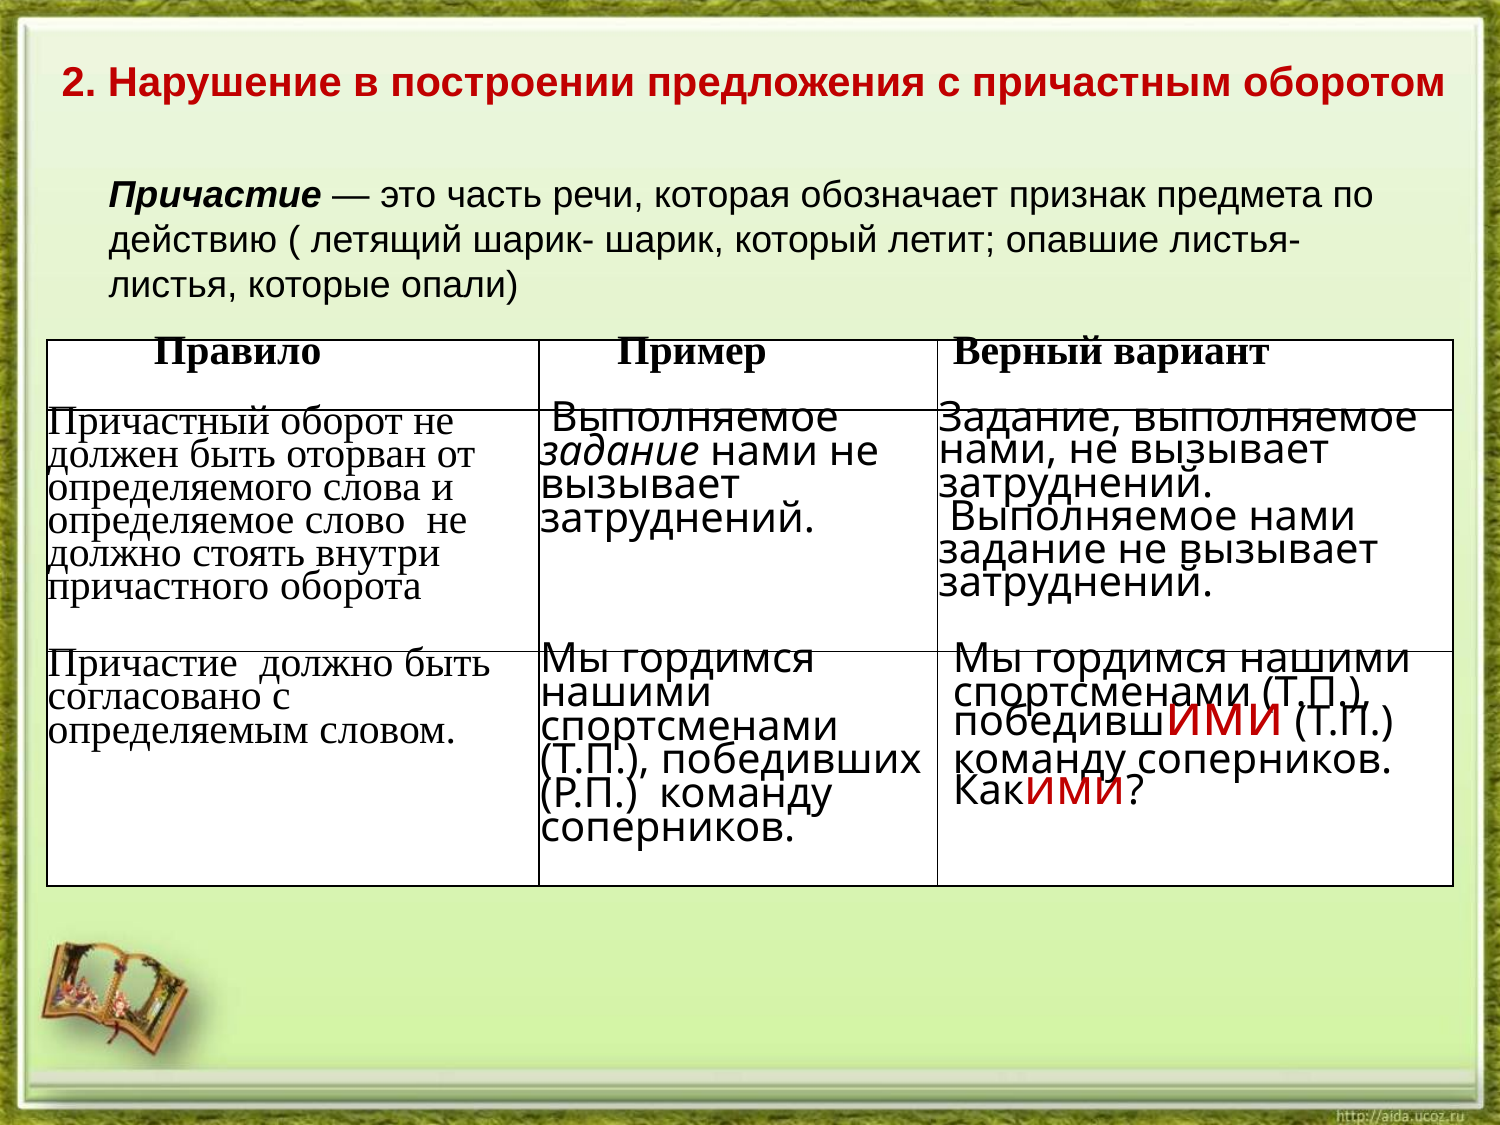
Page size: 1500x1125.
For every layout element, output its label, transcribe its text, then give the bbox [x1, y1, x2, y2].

table_header Правило [48, 341, 538, 409]
picture [0, 0, 1500, 1125]
text_box 2. Нарушение в построении предложения с причастным оборотом [46, 46, 1500, 112]
table_header Верный вариант [938, 341, 1452, 409]
table_cell Мы гордимся нашими спортсменами (Т.П.), победившими (Т.П.) команду соперников. Какими? [938, 652, 1452, 885]
table_cell Задание, выполняемое нами, не вызывает затруднений. Выполняемое нами задание не вызывает затруднений. [938, 411, 1452, 651]
table_cell Выполняемое задание нами не вызывает затруднений. [540, 411, 937, 651]
table_cell Причастие должно быть согласовано с определяемым словом. [48, 652, 538, 885]
text_box Причастие — это часть речи, которая обозначает признак предмета по действию ( летящий шарик- шарик, который летит; опавшие листья- листья, которые опали) [93, 117, 1454, 339]
table_cell Мы гордимся нашими спортсменами (Т.П.), победивших (Р.П.) команду соперников. [540, 652, 937, 885]
table_cell Причастный оборот не должен быть оторван от определяемого слова и определяемое слово не должно стоять внутри причастного оборота [48, 411, 538, 651]
table_header Пример [540, 341, 937, 409]
